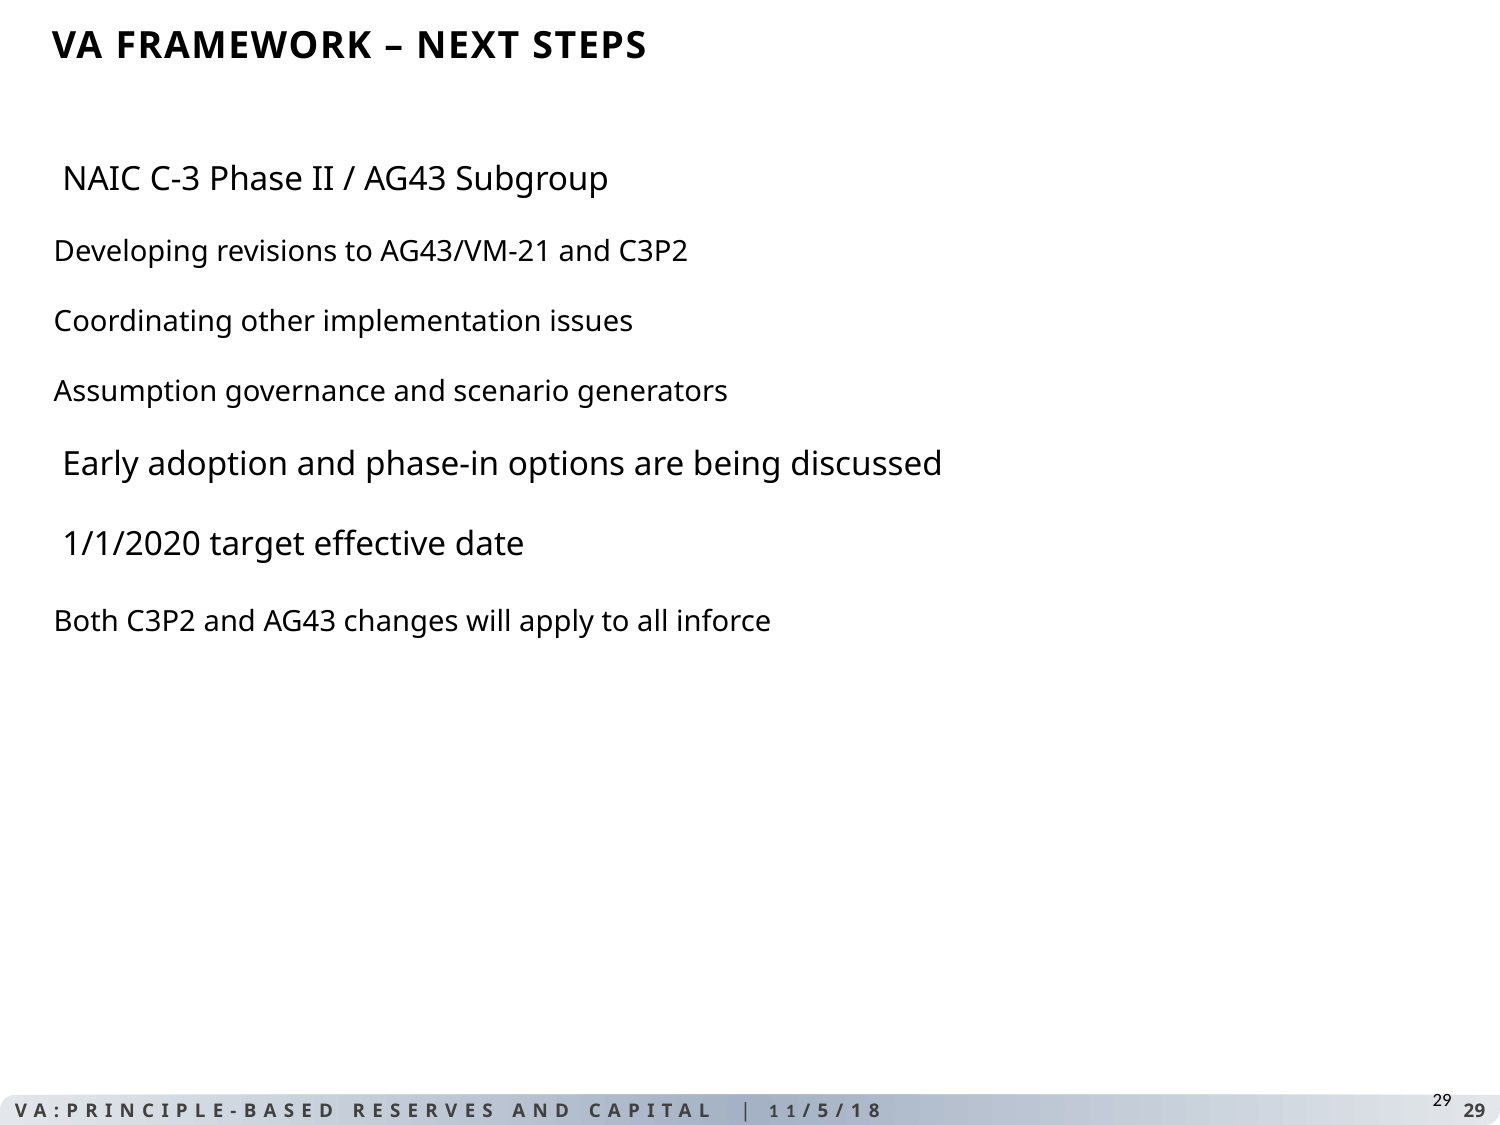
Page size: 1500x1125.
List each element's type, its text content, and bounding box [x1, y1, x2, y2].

title VA FRAMEWORK – NEXT STEPS [36, 0, 1500, 88]
list NAIC C-3 Phase II / AG43 Subgroup Developing revisions to AG43/VM-21 and C3P2 Coordinating other implementation issues Assumption governance and scenario generators Early adoption and phase-in options are being discussed 1/1/2020 target effective date Both C3P2 and AG43 changes will apply to all inforce [38, 149, 1437, 989]
text_box [781, 193, 1461, 1079]
slide_number 29 [1417, 1080, 1500, 1125]
